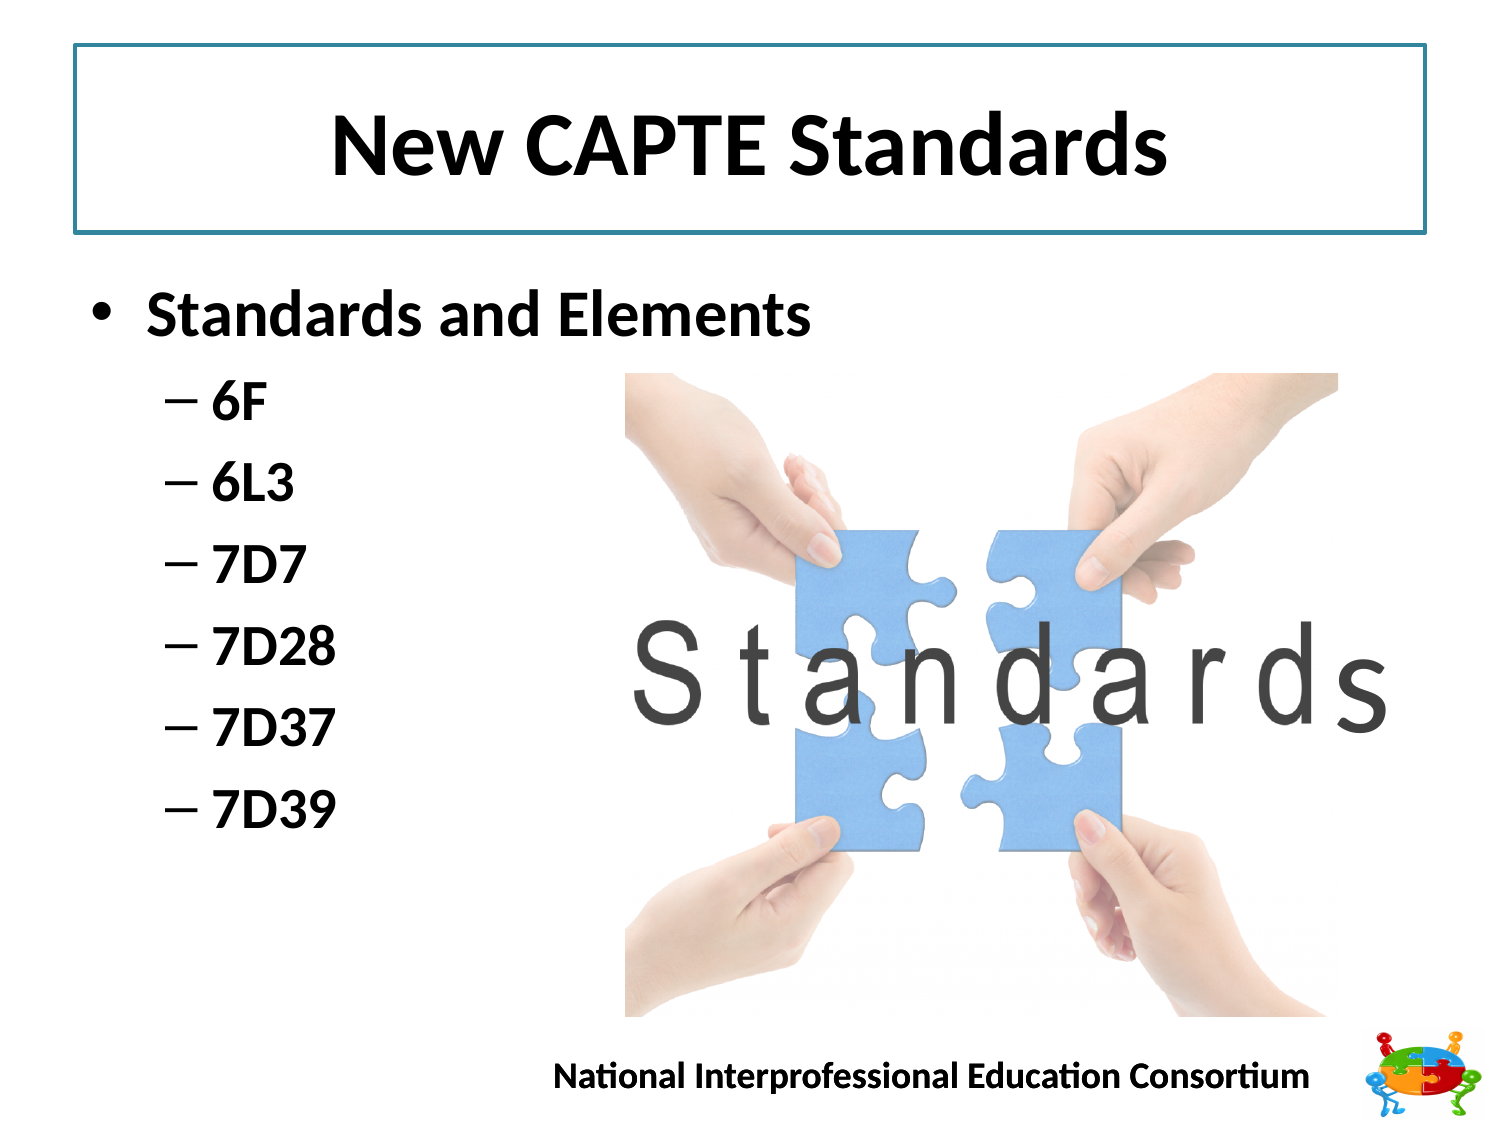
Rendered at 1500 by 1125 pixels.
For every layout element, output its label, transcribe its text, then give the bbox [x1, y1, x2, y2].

title New CAPTE Standards [75, 45, 1425, 233]
picture [1362, 1028, 1485, 1120]
text_box s [1343, 574, 1407, 770]
text_box National Interprofessional Education Consortium [538, 1043, 1339, 1104]
picture [624, 372, 1339, 1018]
list Standards and Elements 6F 6L3 7D7 7D28 7D37 7D39 [75, 262, 1425, 1005]
